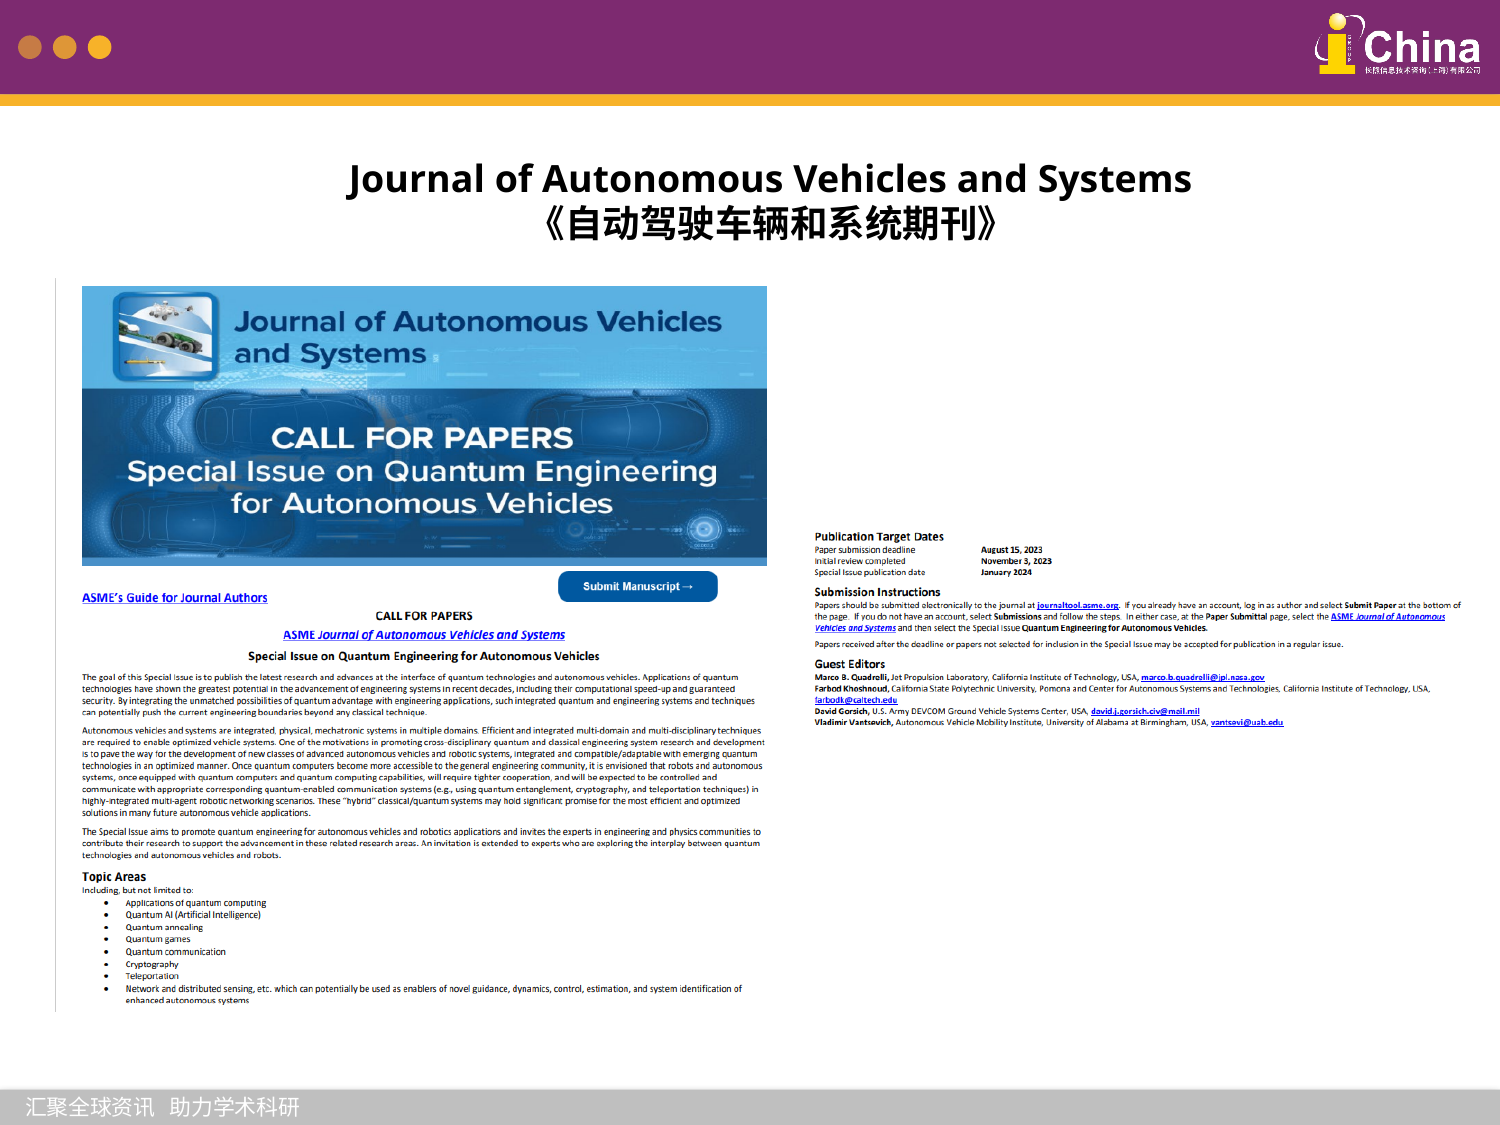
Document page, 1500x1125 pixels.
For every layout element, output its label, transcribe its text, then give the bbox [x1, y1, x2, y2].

text_box Journal of Autonomous Vehicles and Systems 《自动驾驶车辆和系统期刊》 [214, 147, 1337, 253]
picture [1312, 11, 1482, 75]
picture [55, 278, 1497, 1012]
